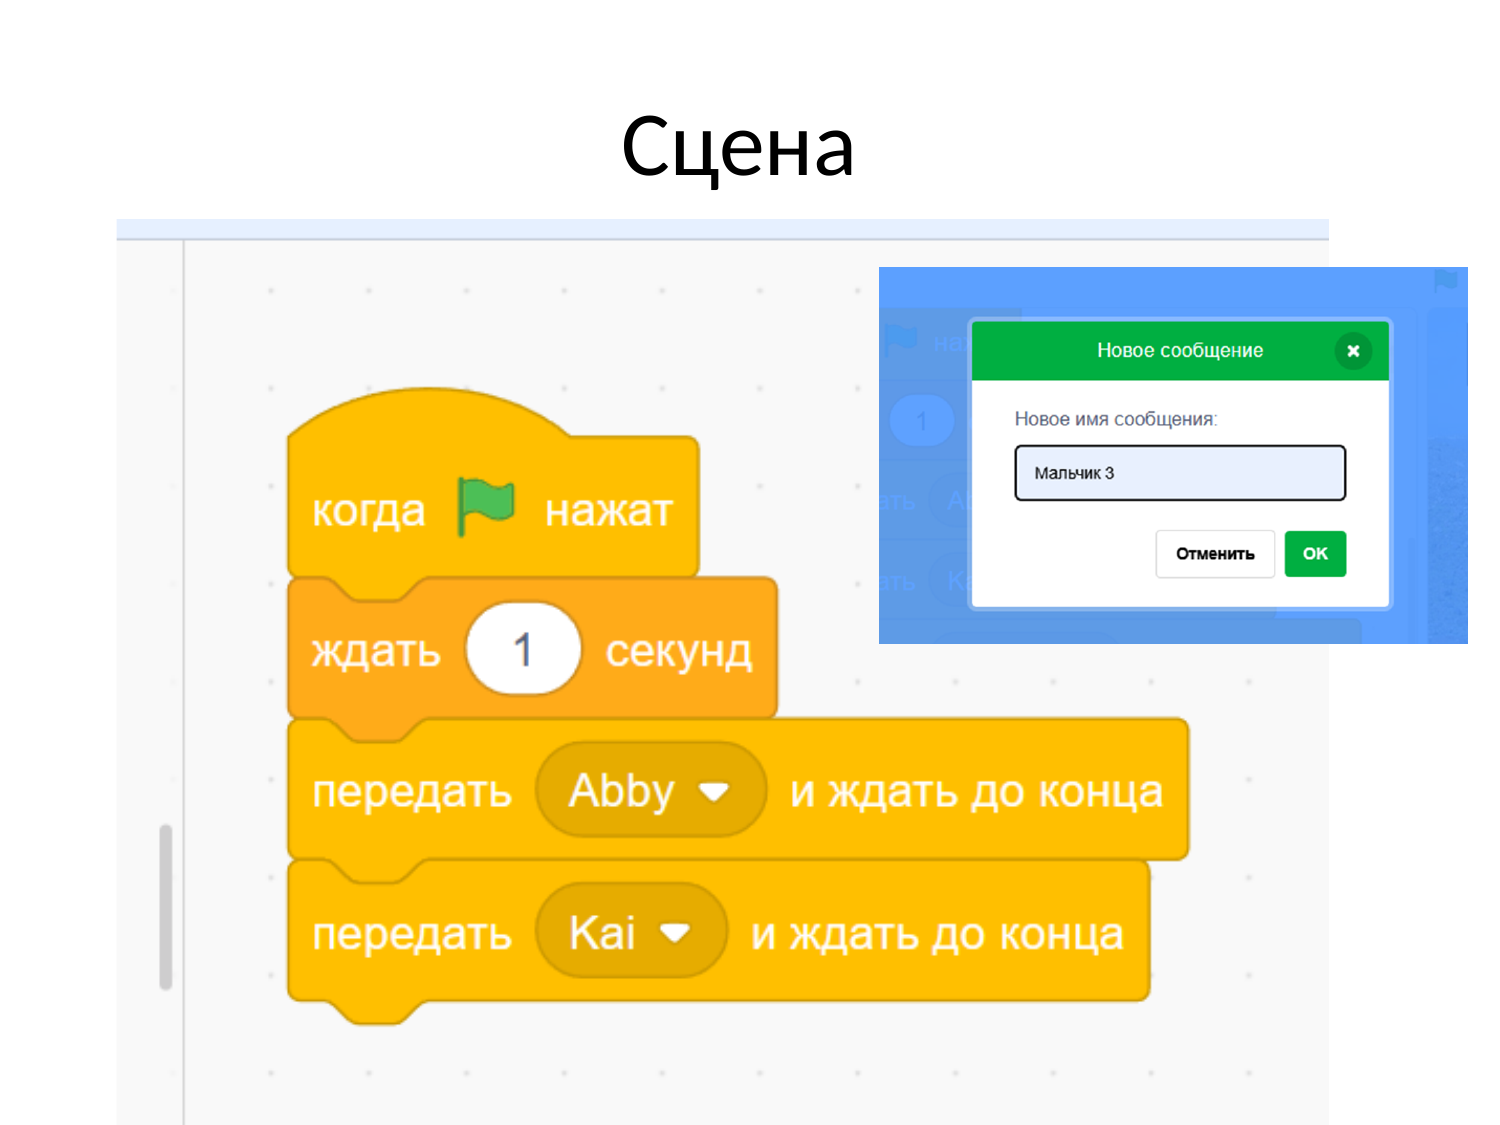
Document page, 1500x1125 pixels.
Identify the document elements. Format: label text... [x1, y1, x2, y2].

title Сцена [75, 45, 1425, 233]
picture [116, 219, 1468, 1125]
